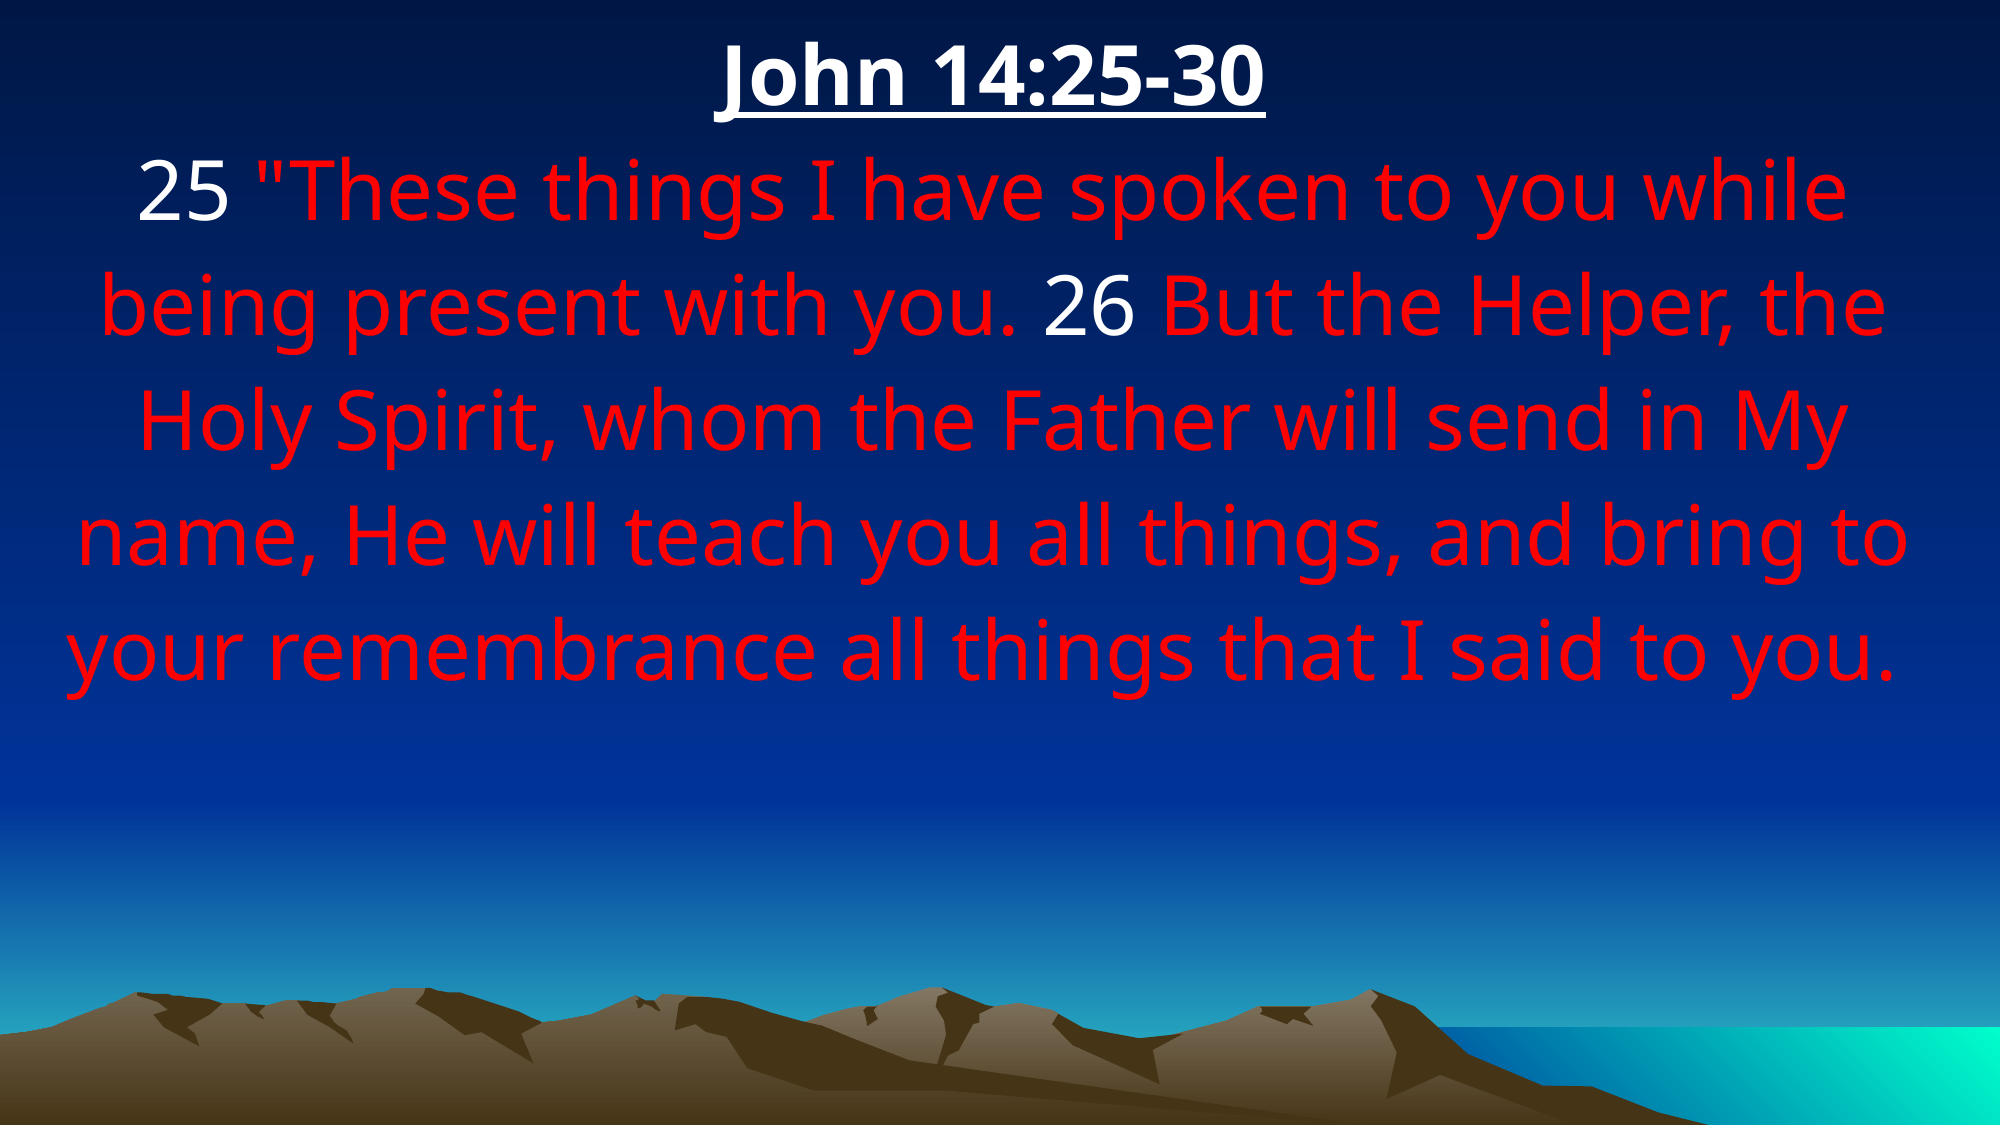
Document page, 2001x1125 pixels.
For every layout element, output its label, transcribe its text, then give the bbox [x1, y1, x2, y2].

text_box John 14:25-30 25 "These things I have spoken to you while being present with you. 26 But the Helper, the Holy Spirit, whom the Father will send in My name, He will teach you all things, and bring to your remembrance all things that I said to you. [12, 0, 1975, 988]
